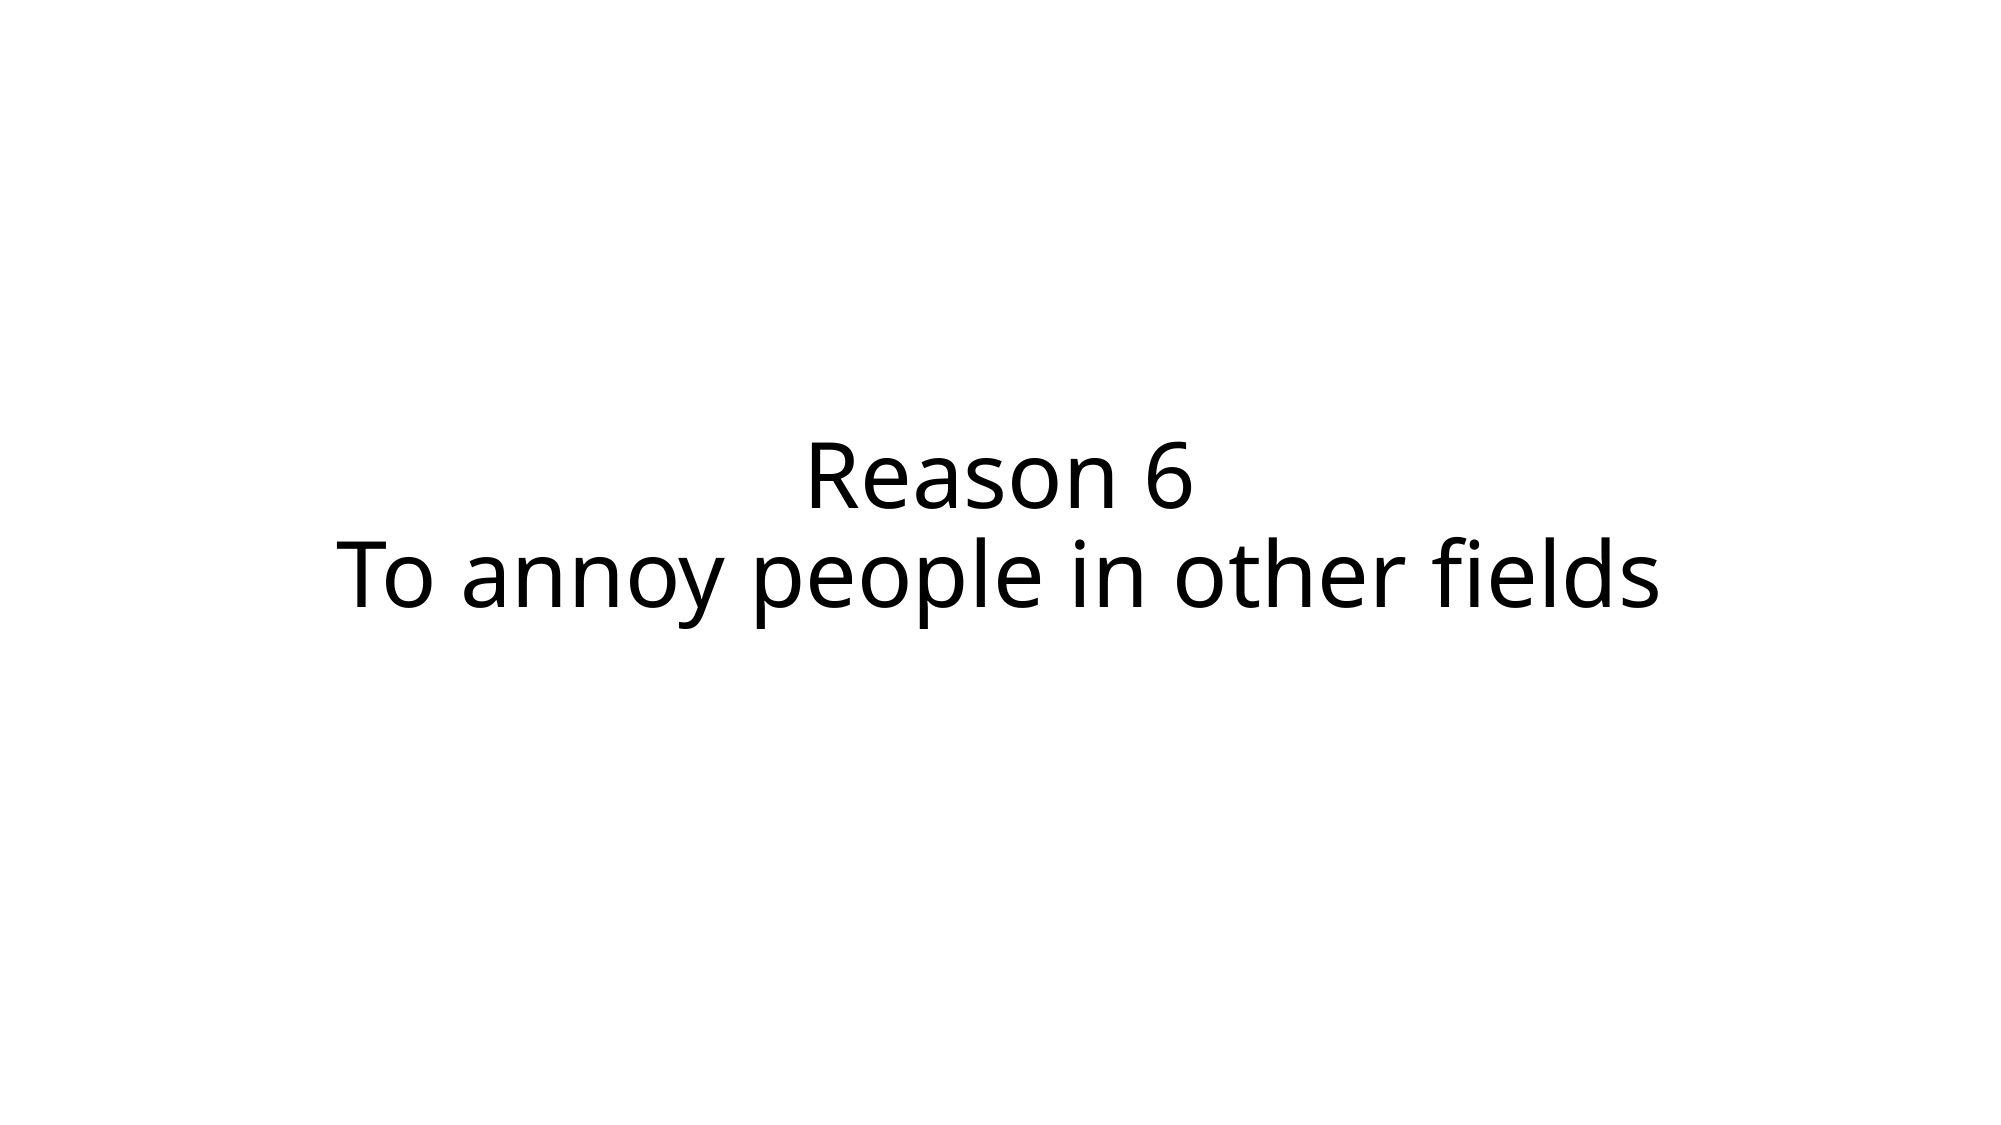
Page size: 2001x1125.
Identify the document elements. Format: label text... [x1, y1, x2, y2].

title Reason 6 To annoy people in other fields [137, 419, 1863, 638]
